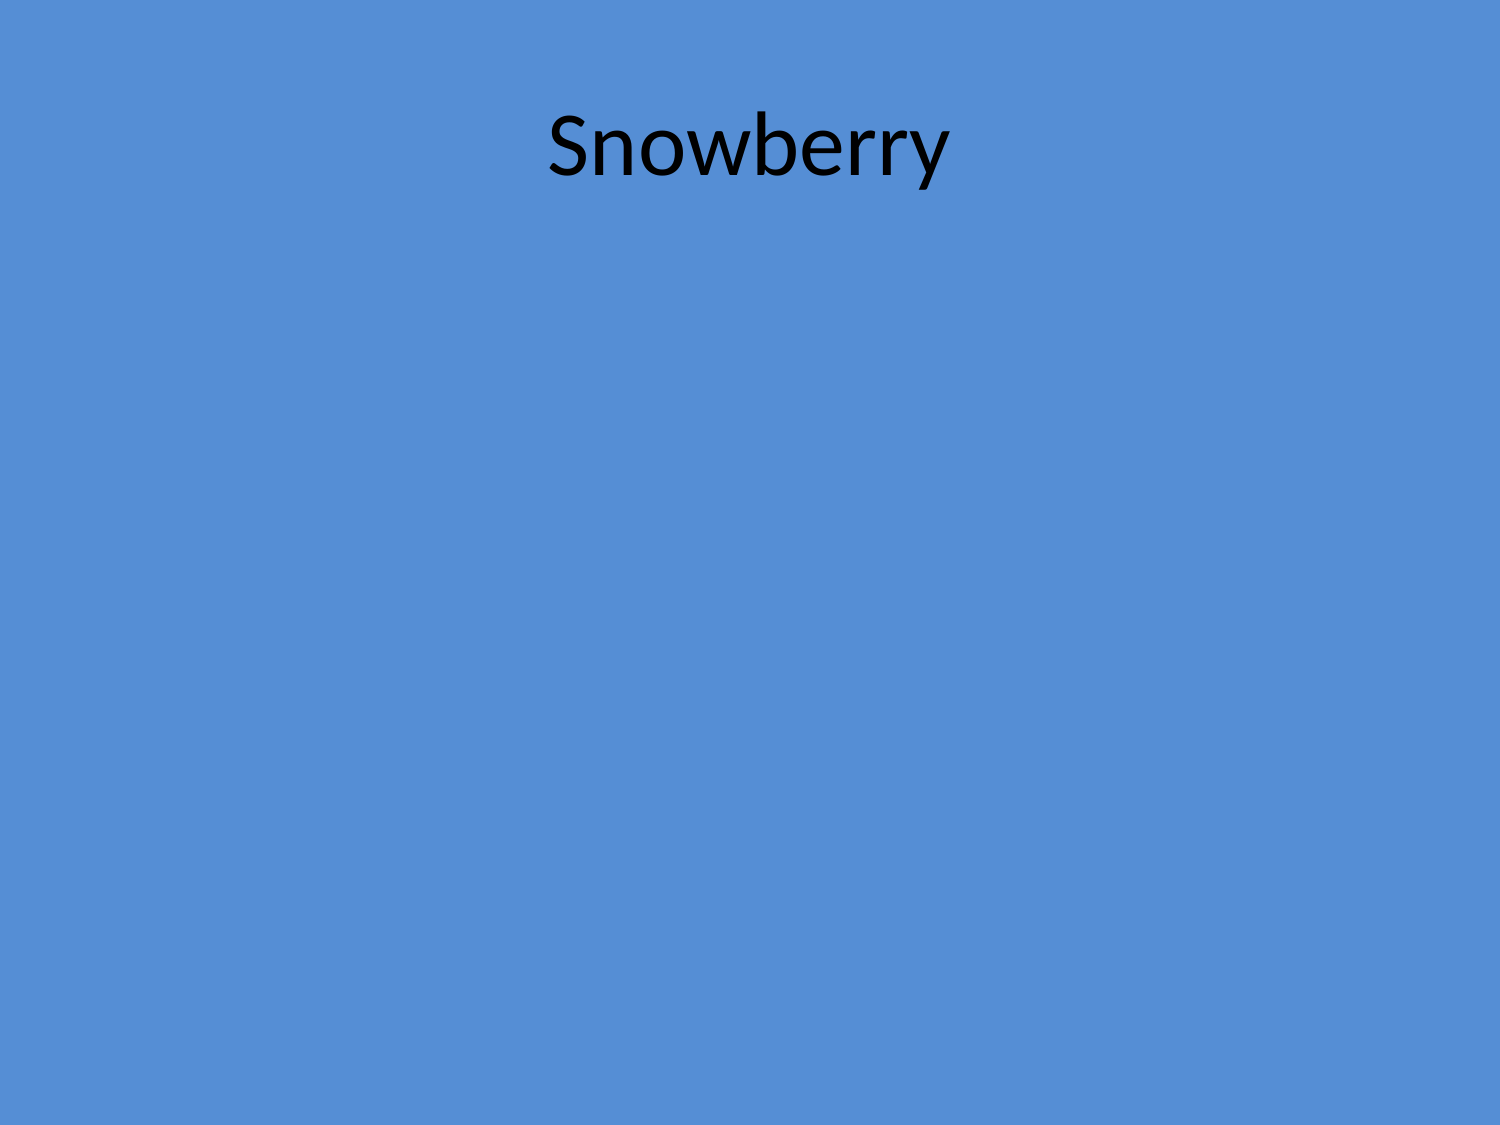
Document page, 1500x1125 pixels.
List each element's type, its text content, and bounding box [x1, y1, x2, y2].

title Snowberry [75, 45, 1425, 233]
